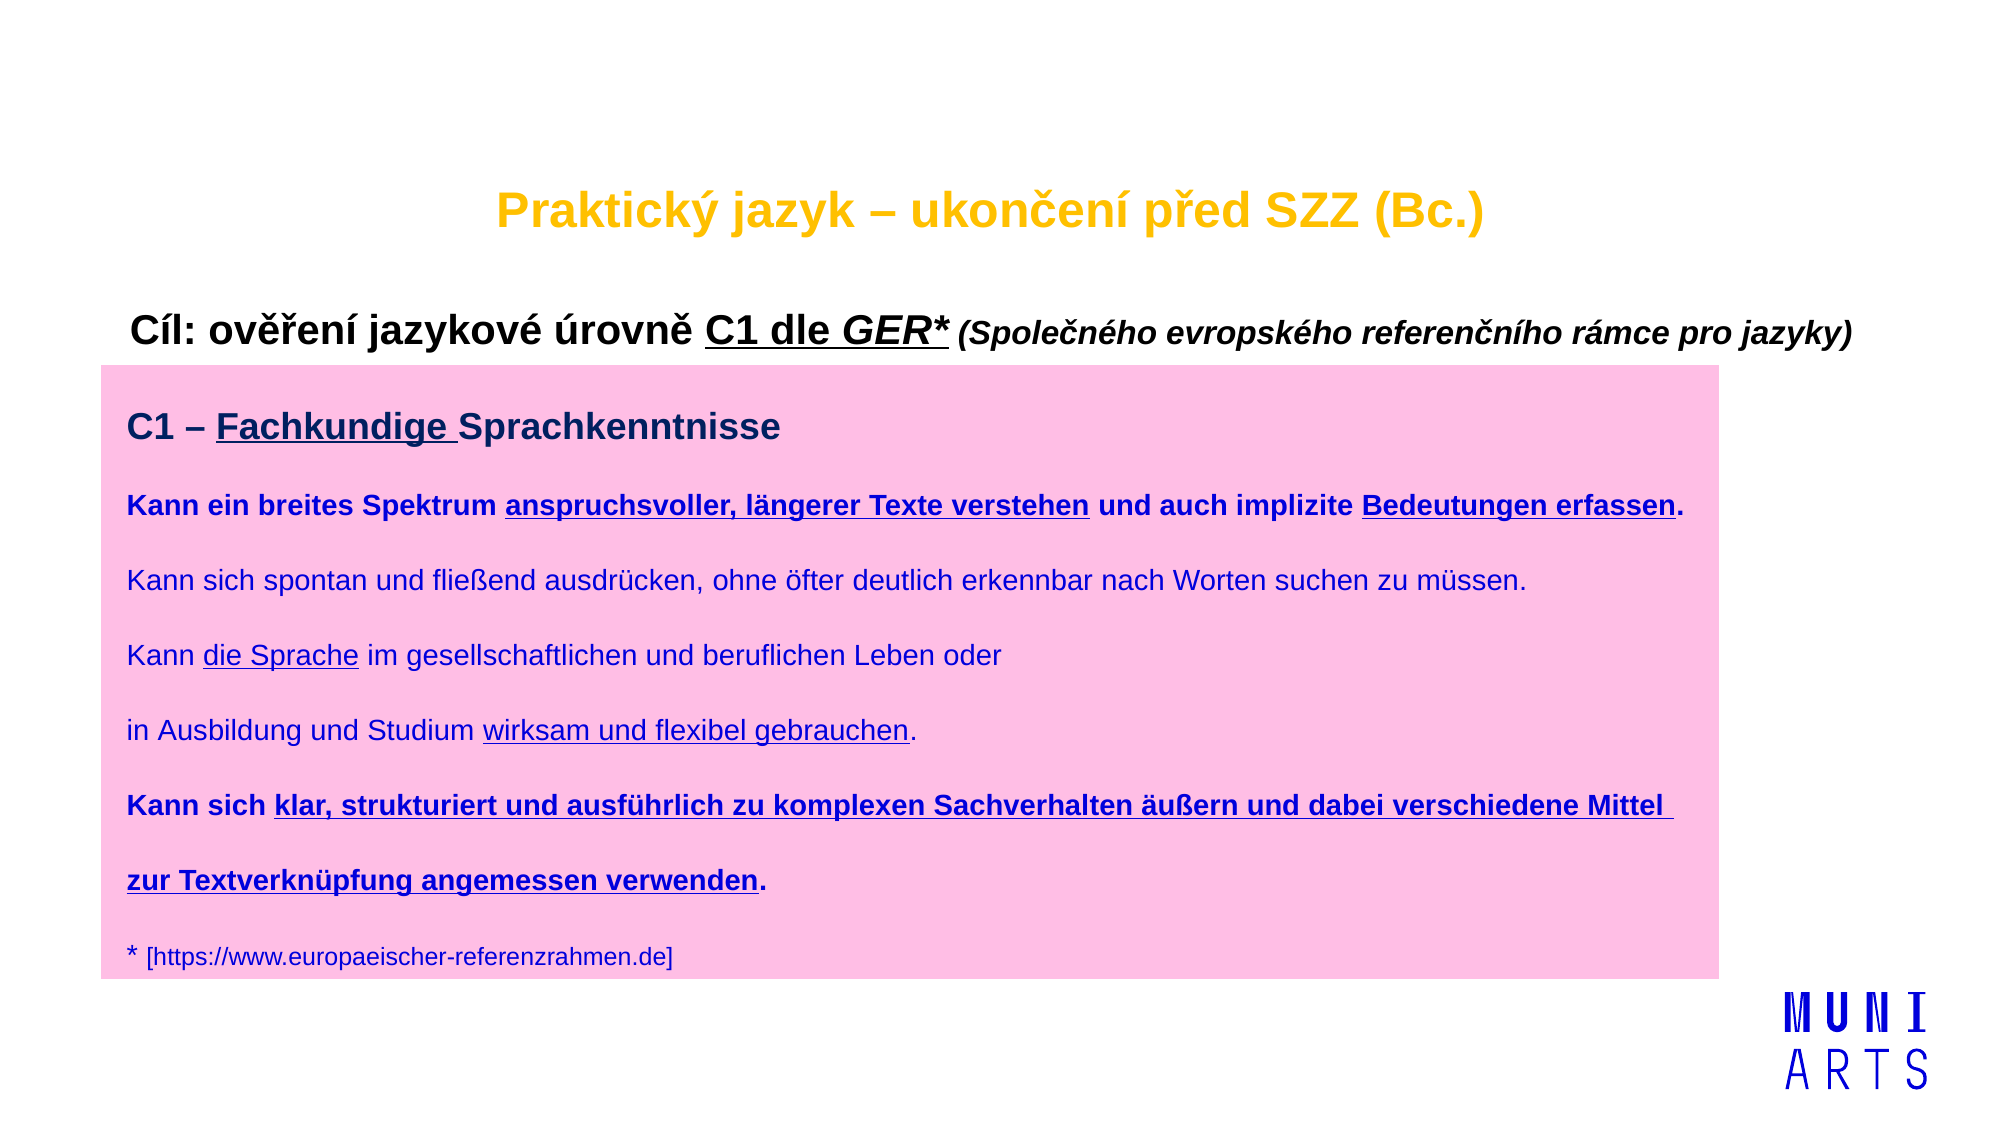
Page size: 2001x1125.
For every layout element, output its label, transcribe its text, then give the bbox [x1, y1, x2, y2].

table_header C1 – Fachkundige Sprachkenntnisse Kann ein breites Spektrum anspruchsvoller, längerer Texte verstehen und auch implizite Bedeutungen erfassen. Kann sich spontan und fließend ausdrücken, ohne öfter deutlich erkennbar nach Worten suchen zu müssen. Kann die Sprache im gesellschaftlichen und beruflichen Leben oder in Ausbildung und Studium wirksam und flexibel gebrauchen. Kann sich klar, strukturiert und ausführlich zu komplexen Sachverhalten äußern und dabei verschiedene Mittel zur Textverknüpfung angemessen verwenden. * [https://www.europaeischer-referenzrahmen.de] [101, 365, 1719, 979]
list Cíl: ověření jazykové úrovně C1 dle GER* (Společného evropského referenčního rámce pro jazyky) [118, 277, 1883, 957]
title Praktický jazyk – ukončení před SZZ (Bc.) [109, 154, 1874, 229]
